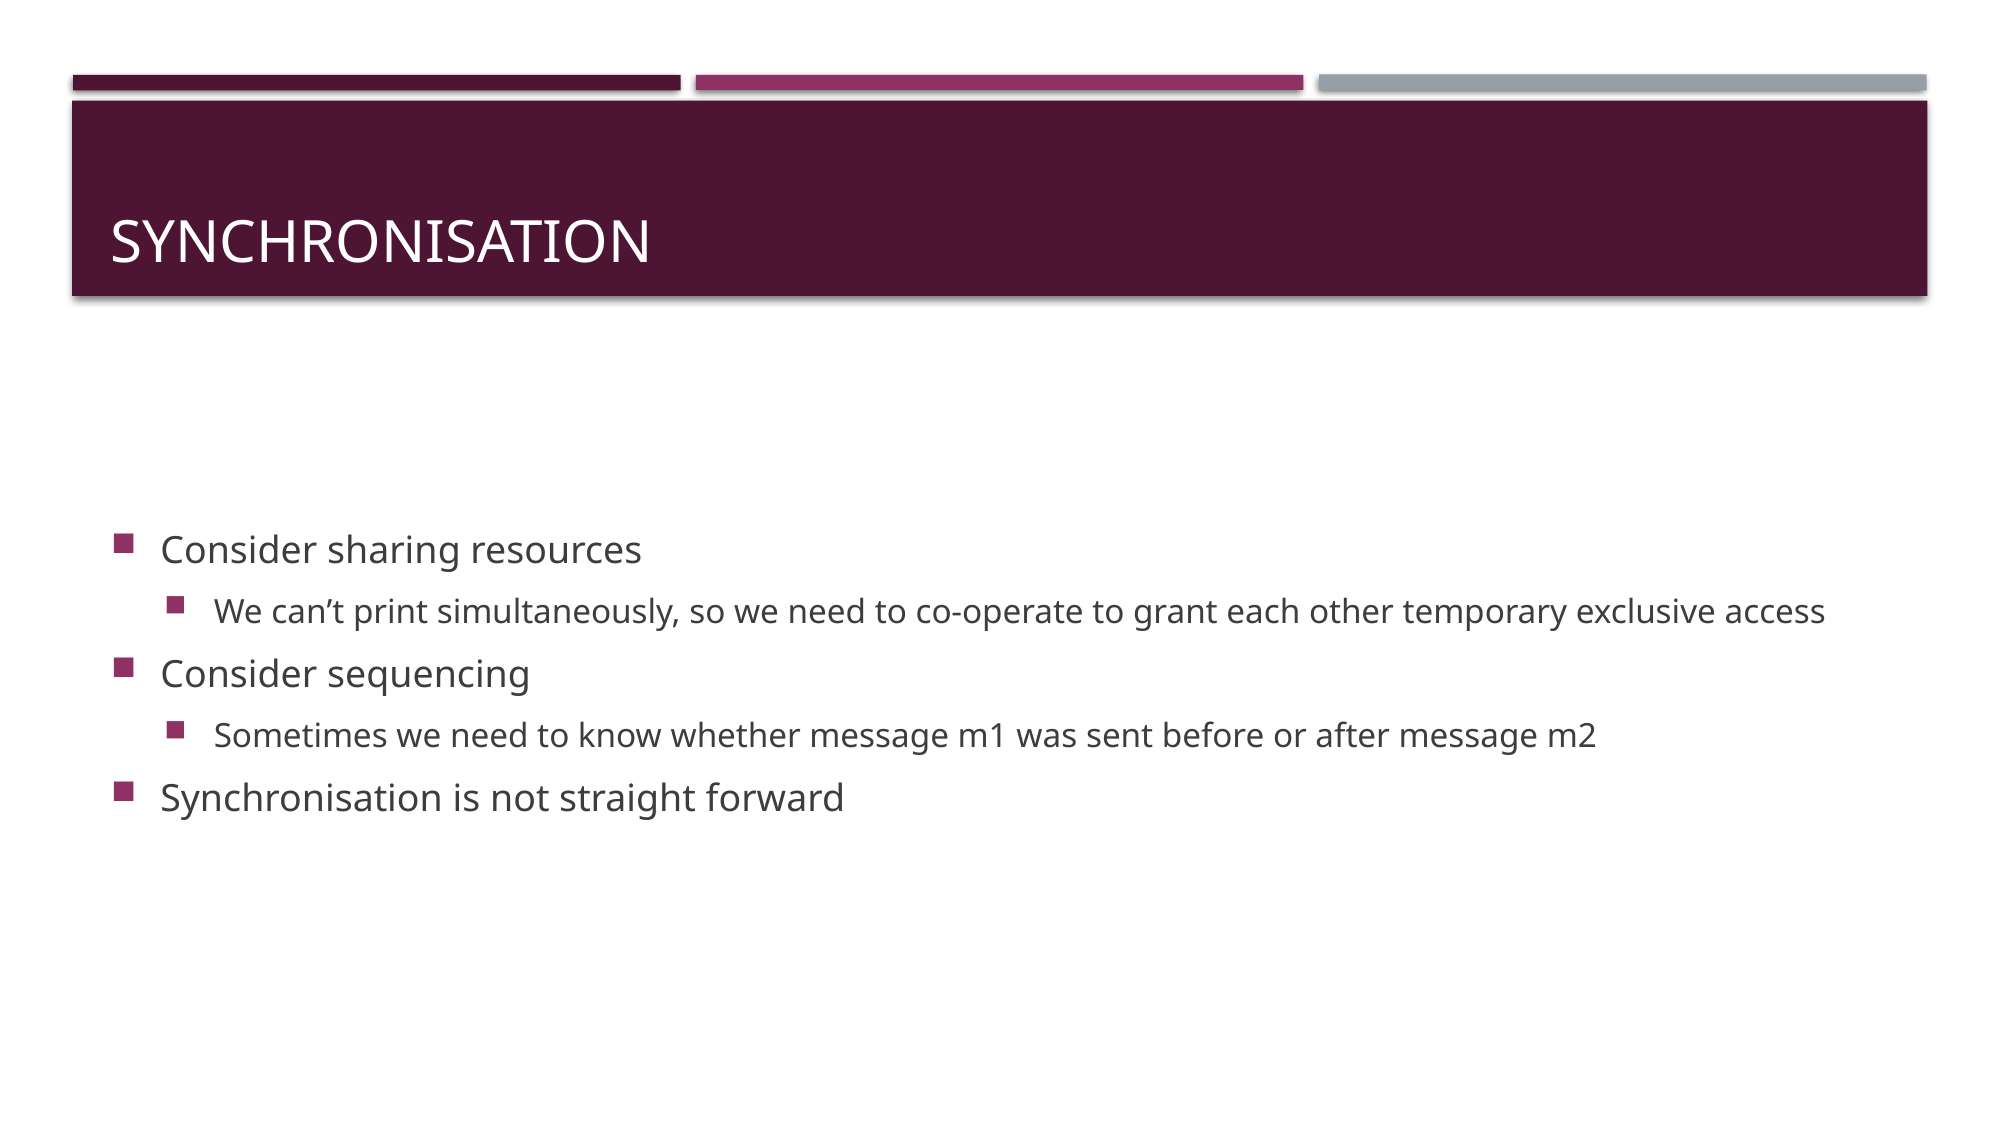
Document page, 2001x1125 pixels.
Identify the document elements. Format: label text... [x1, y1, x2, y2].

title Synchronisation [95, 115, 1905, 282]
list Consider sharing resources We can’t print simultaneously, so we need to co-operate to grant each other temporary exclusive access Consider sequencing Sometimes we need to know whether message m1 was sent before or after message m2 Synchronisation is not straight forward [95, 383, 1905, 962]
